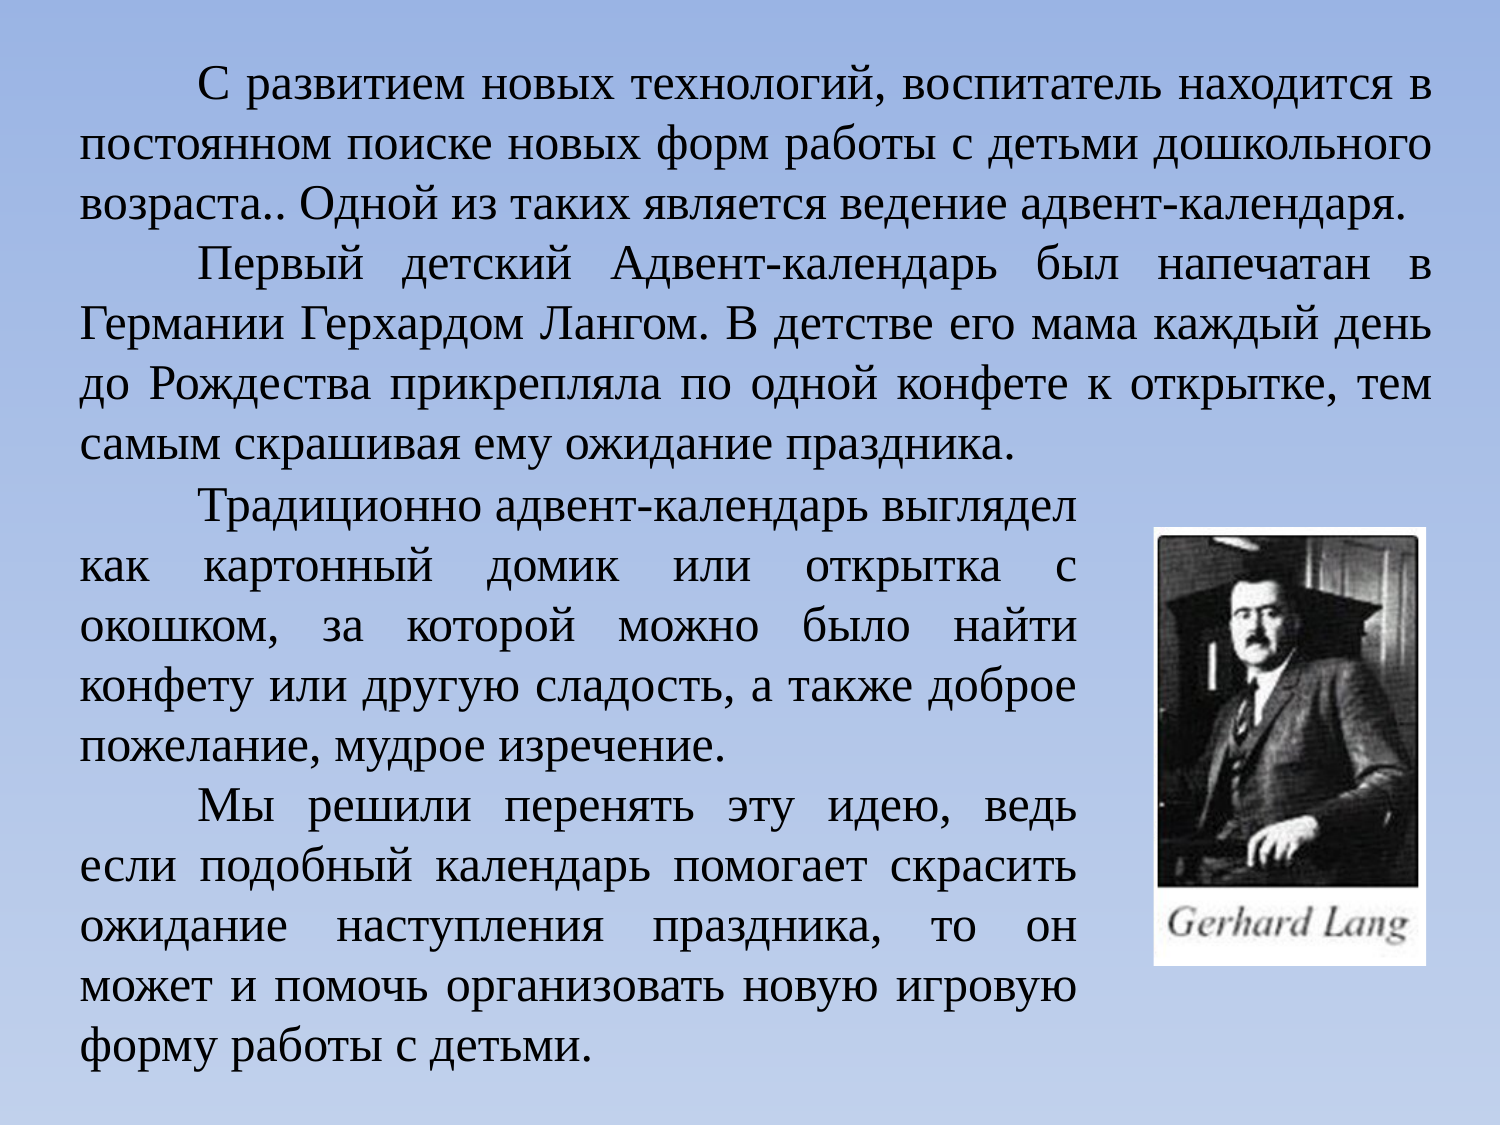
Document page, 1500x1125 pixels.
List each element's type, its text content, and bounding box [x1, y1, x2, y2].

picture [1153, 526, 1427, 966]
text_box С развитием новых технологий, воспитатель находится в постоянном поиске новых форм работы с детьми дошкольного возраста.. Одной из таких является ведение адвент-календаря. Первый детский Адвент-календарь был напечатан в Германии Герхардом Лангом. В детстве его мама каждый день до Рождества прикрепляла по одной конфете к открытке, тем самым скрашивая ему ожидание праздника. [64, 42, 1448, 478]
text_box Традиционно адвент-календарь выглядел как картонный домик или открытка с окошком, за которой можно было найти конфету или другую сладость, а также доброе пожелание, мудрое изречение. Мы решили перенять эту идею, ведь если подобный календарь помогает скрасить ожидание наступления праздника, то он может и помочь организовать новую игровую форму работы с детьми. [64, 463, 1093, 1079]
